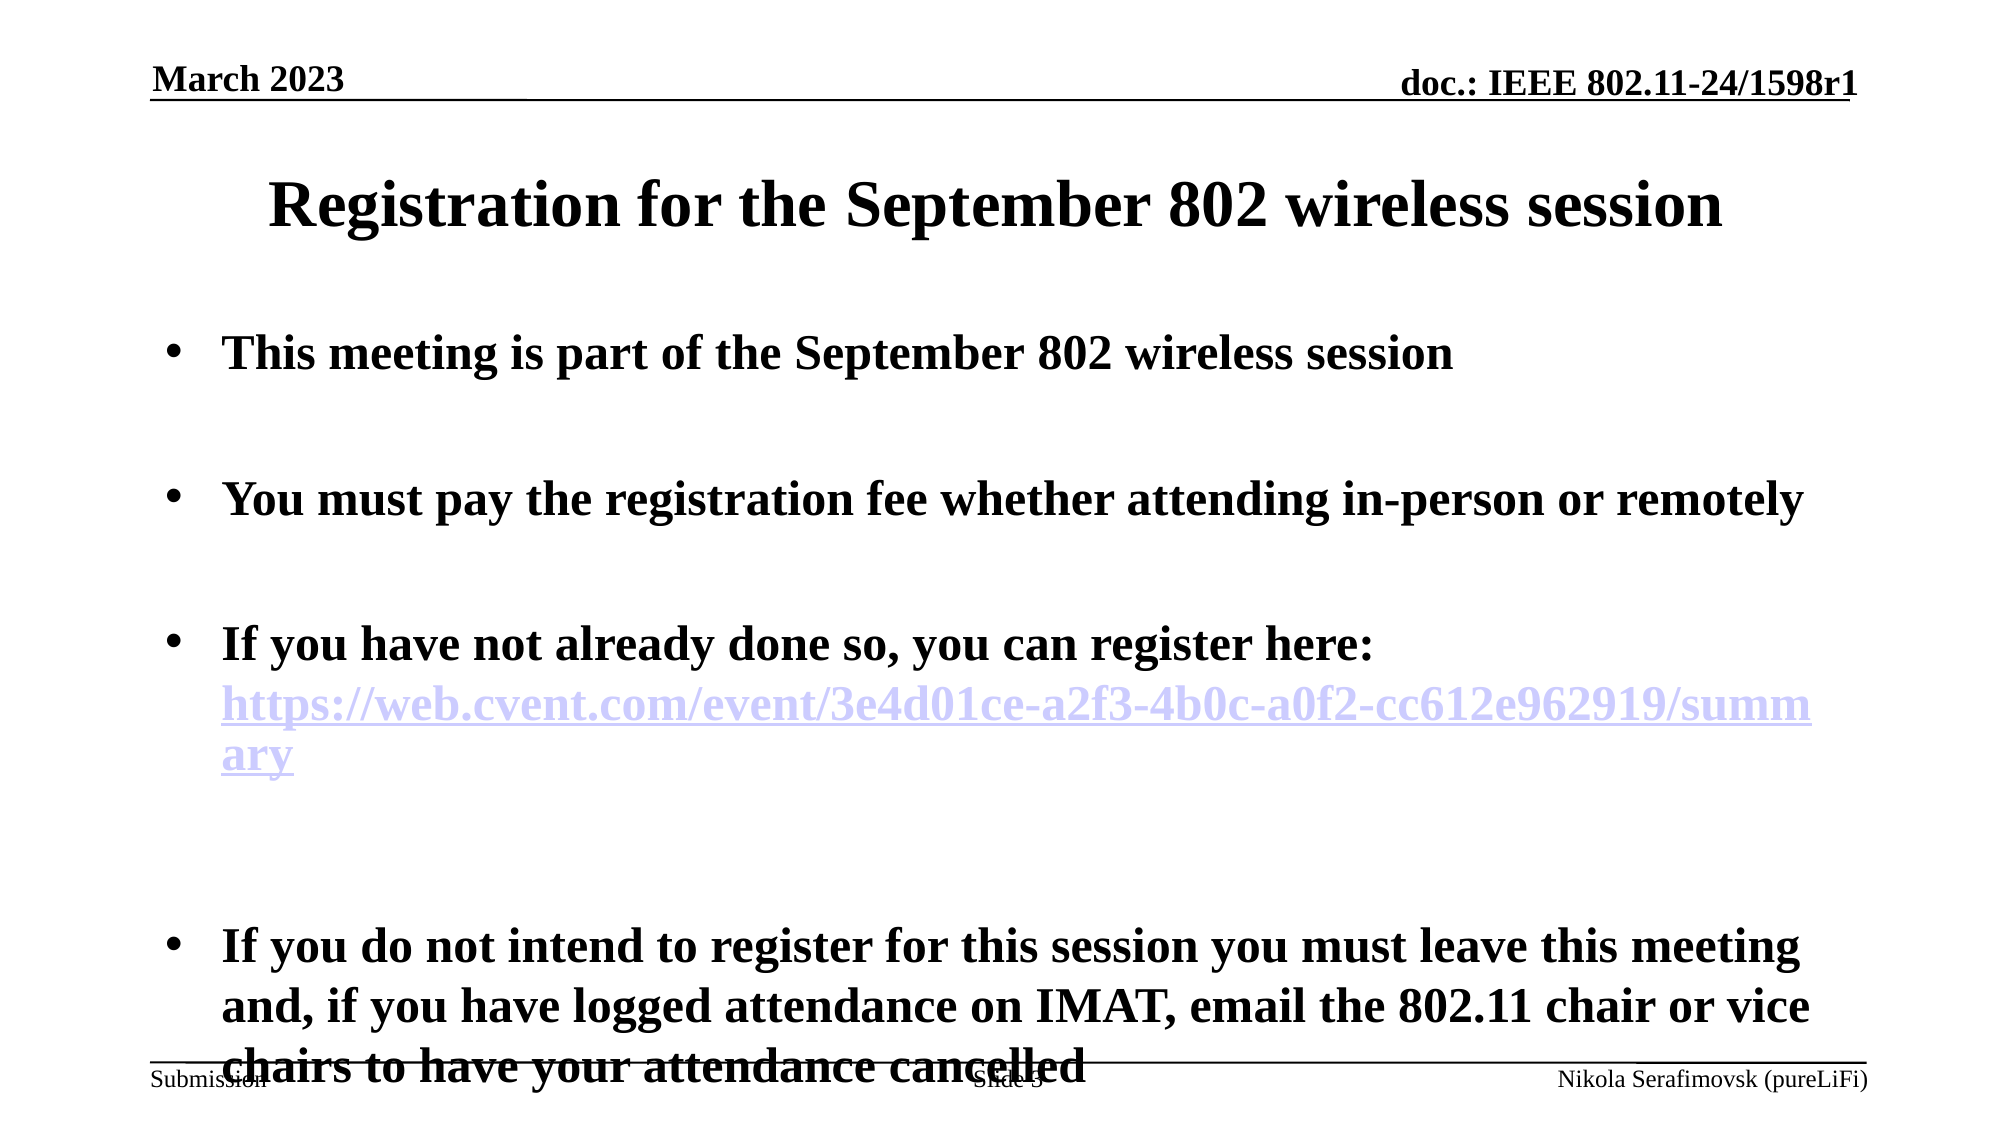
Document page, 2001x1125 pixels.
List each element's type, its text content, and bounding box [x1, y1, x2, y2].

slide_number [152, 54, 563, 100]
slide_number Slide 3 [950, 1061, 1067, 1123]
title Registration for the September 802 wireless session [124, 112, 1869, 288]
list This meeting is part of the September 802 wireless session You must pay the registration fee whether attending in-person or remotely If you have not already done so, you can register here: https://web.cvent.com/event/3e4d01ce-a2f3-4b0c-a0f2-cc612e962919/summary If you do not intend to register for this session you must leave this meeting and, if you have logged attendance on IMAT, email the 802.11 chair or vice chairs to have your attendance cancelled [149, 312, 1850, 1063]
footer Nikola Serafimovsk (pureLiFi) [1171, 1061, 1869, 1093]
